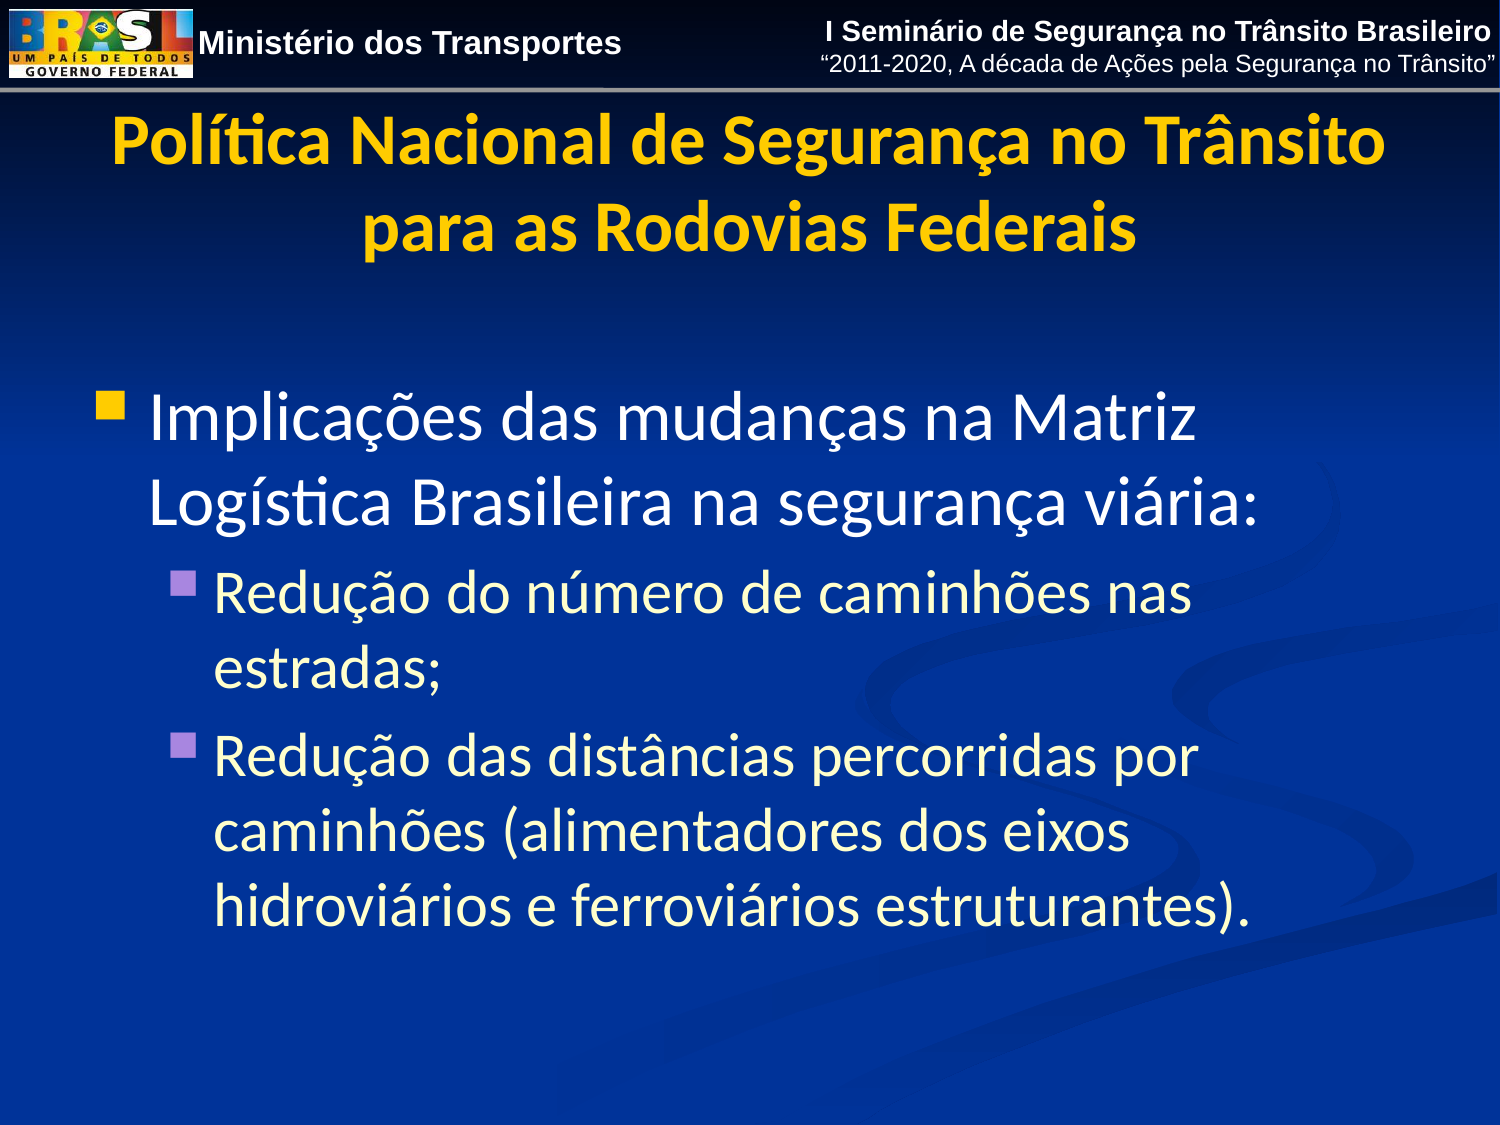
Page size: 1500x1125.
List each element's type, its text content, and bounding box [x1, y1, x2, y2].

list Implicações das mudanças na Matriz Logística Brasileira na segurança viária: Redução do número de caminhões nas estradas; Redução das distâncias percorridas por caminhões (alimentadores dos eixos hidroviários e ferroviários estruturantes). [76, 361, 1428, 965]
picture [9, 9, 193, 78]
title Política Nacional de Segurança no Trânsito para as Rodovias Federais [74, 125, 1426, 233]
